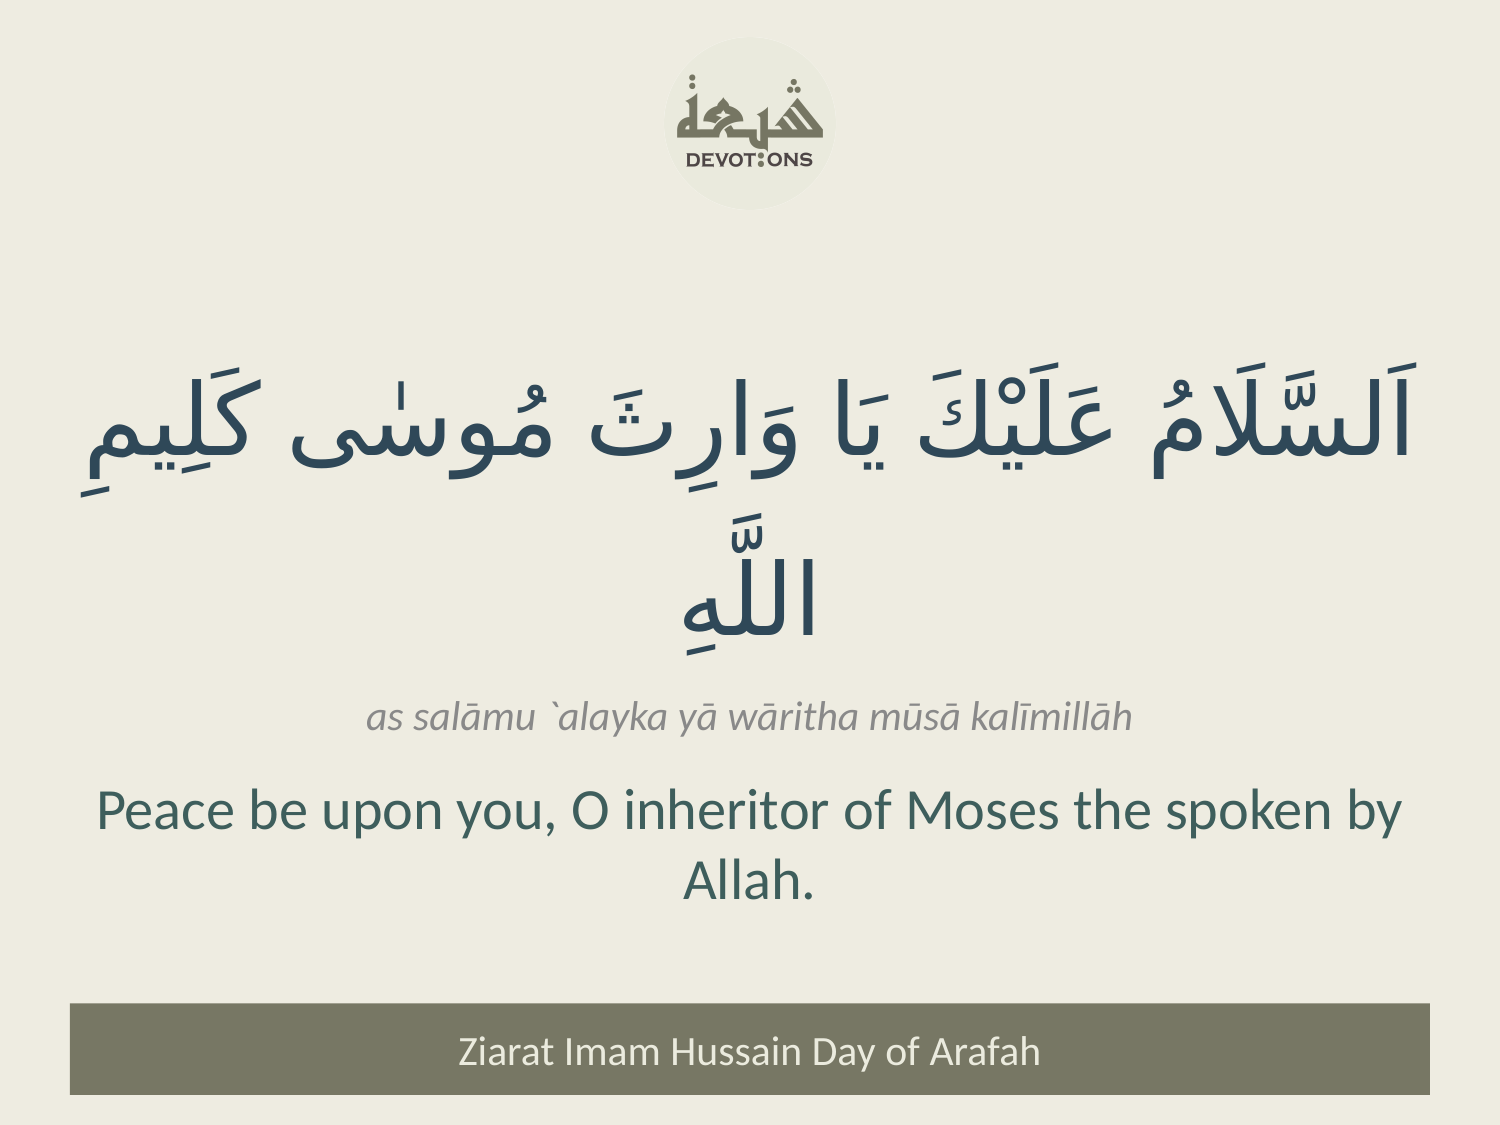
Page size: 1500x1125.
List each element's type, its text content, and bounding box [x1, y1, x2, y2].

list Ziarat Imam Hussain Day of Arafah [69, 1003, 1430, 1095]
list اَلسَّلَامُ عَلَيْكَ يَا وَارِثَ مُوسٰى كَلِيمِ اللَّهِ as salāmu `alayka yā wāritha mūsā kalīmillāh Peace be upon you, O inheritor of Moses the spoken by Allah. [69, 203, 1430, 1003]
picture [656, 29, 844, 203]
